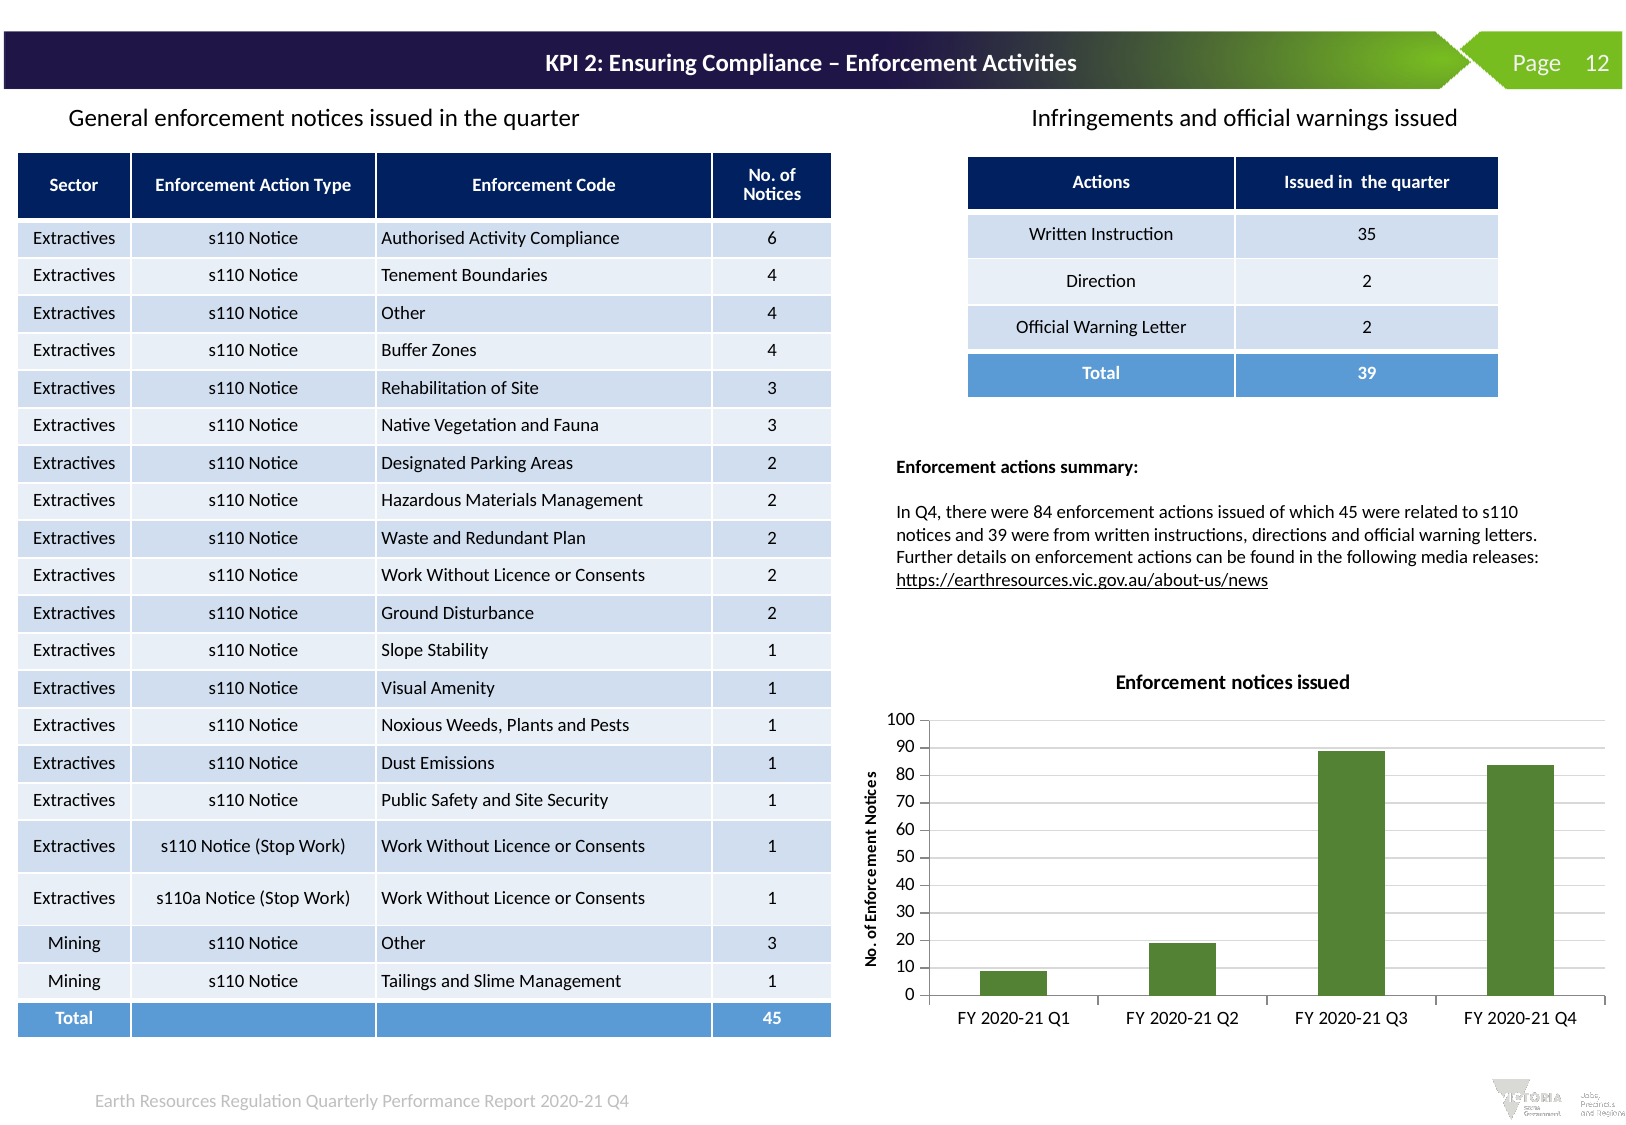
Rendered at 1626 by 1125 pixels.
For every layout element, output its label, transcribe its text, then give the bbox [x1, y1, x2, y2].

table_cell s110 Notice [132, 671, 375, 707]
table_cell 1 [713, 964, 831, 998]
table_cell Extractives [18, 596, 130, 632]
table_cell Extractives [18, 821, 130, 872]
table_cell Total [18, 1003, 130, 1037]
text_box General enforcement notices issued in the quarter [54, 93, 733, 139]
table_cell Extractives [18, 559, 130, 594]
table_cell Extractives [18, 521, 130, 557]
table_cell s110 Notice [132, 334, 375, 369]
table_cell Extractives [18, 223, 130, 257]
table_cell 2 [713, 446, 831, 482]
table_cell Work Without Licence or Consents [377, 874, 711, 925]
table_cell 2 [1236, 259, 1498, 304]
table_cell Extractives [18, 634, 130, 669]
title KPI 2: Ensuring Compliance – Enforcement Activities [80, 39, 1477, 85]
table_cell 45 [713, 1003, 831, 1037]
table_cell Native Vegetation and Fauna [377, 409, 711, 444]
slide_number Page 12 [1477, 39, 1625, 85]
table_cell 2 [713, 559, 831, 594]
table_cell s110a Notice (Stop Work) [132, 874, 375, 925]
table_cell Written Instruction [968, 215, 1234, 258]
table_cell 39 [1236, 354, 1498, 397]
table_cell Public Safety and Site Security [377, 784, 711, 819]
table_cell 4 [713, 296, 831, 332]
table_cell Extractives [18, 784, 130, 819]
table_cell 2 [713, 521, 831, 557]
table_cell 3 [713, 926, 831, 962]
table_cell Work Without Licence or Consents [377, 821, 711, 872]
table_cell 1 [713, 634, 831, 669]
table_cell 2 [713, 596, 831, 632]
table_cell Authorised Activity Compliance [377, 223, 711, 257]
table_cell Extractives [18, 671, 130, 707]
table_cell s110 Notice [132, 371, 375, 407]
table_cell Extractives [18, 446, 130, 482]
table_cell 3 [713, 371, 831, 407]
table_header Actions [968, 157, 1234, 209]
table_cell Dust Emissions [377, 746, 711, 782]
table_cell s110 Notice [132, 964, 375, 998]
table_cell Official Warning Letter [968, 306, 1234, 349]
table_cell Slope Stability [377, 634, 711, 669]
table_cell 1 [713, 671, 831, 707]
table_header Enforcement Code [377, 153, 711, 218]
table_cell Mining [18, 926, 130, 962]
table_cell Extractives [18, 371, 130, 407]
table_cell 6 [713, 223, 831, 257]
table_cell Buffer Zones [377, 334, 711, 369]
table_cell s110 Notice [132, 484, 375, 519]
table_cell [132, 1003, 375, 1037]
table_cell Extractives [18, 709, 130, 744]
table_cell s110 Notice [132, 596, 375, 632]
table_cell Extractives [18, 259, 130, 294]
table_cell Visual Amenity [377, 671, 711, 707]
table_cell Tailings and Slime Management [377, 964, 711, 998]
text_box Infringements and official warnings issued [1016, 93, 1510, 139]
table_header Sector [18, 153, 130, 218]
table_cell Total [968, 354, 1234, 397]
table_cell 1 [713, 784, 831, 819]
picture [2, 30, 1625, 90]
table_cell 1 [713, 709, 831, 744]
table_cell Tenement Boundaries [377, 259, 711, 294]
table_cell Other [377, 296, 711, 332]
table_cell 1 [713, 746, 831, 782]
table_cell Extractives [18, 334, 130, 369]
table_cell 1 [713, 821, 831, 872]
table_cell s110 Notice [132, 259, 375, 294]
table_cell Extractives [18, 484, 130, 519]
table_cell 4 [713, 259, 831, 294]
table_cell Rehabilitation of Site [377, 371, 711, 407]
table_cell Designated Parking Areas [377, 446, 711, 482]
table_cell Mining [18, 964, 130, 998]
text_box Enforcement actions summary: In Q4, there were 84 enforcement actions issued of which 45 were related to s110 notices and 39 were from written instructions, directions and official warning letters. Further details on enforcement actions can be found in the following media releases: https://earthresources.vic.gov.au/about-us/news [881, 447, 1585, 621]
table_cell [377, 1003, 711, 1037]
table_cell 2 [1236, 306, 1498, 349]
table_cell s110 Notice [132, 709, 375, 744]
table_cell s110 Notice (Stop Work) [132, 821, 375, 872]
table_cell Waste and Redundant Plan [377, 521, 711, 557]
picture [1492, 1079, 1625, 1120]
table_cell 2 [713, 484, 831, 519]
table_cell Noxious Weeds, Plants and Pests [377, 709, 711, 744]
table_cell s110 Notice [132, 559, 375, 594]
table_cell s110 Notice [132, 446, 375, 482]
table_cell s110 Notice [132, 296, 375, 332]
table_cell Extractives [18, 874, 130, 925]
table_cell 1 [713, 874, 831, 925]
table_cell Extractives [18, 296, 130, 332]
table_cell 3 [713, 409, 831, 444]
chart [858, 651, 1608, 1040]
table_cell s110 Notice [132, 746, 375, 782]
table_header No. of Notices [713, 153, 831, 218]
table_cell Other [377, 926, 711, 962]
footer Earth Resources Regulation Quarterly Performance Report 2020-21 Q4 [80, 1069, 896, 1125]
table_cell Extractives [18, 746, 130, 782]
table_cell Hazardous Materials Management [377, 484, 711, 519]
table_cell s110 Notice [132, 223, 375, 257]
table_cell Extractives [18, 409, 130, 444]
table_cell 4 [713, 334, 831, 369]
table_cell s110 Notice [132, 634, 375, 669]
table_cell s110 Notice [132, 784, 375, 819]
table_cell Direction [968, 259, 1234, 304]
table_header Enforcement Action Type [132, 153, 375, 218]
table_cell s110 Notice [132, 409, 375, 444]
table_cell Work Without Licence or Consents [377, 559, 711, 594]
table_cell Ground Disturbance [377, 596, 711, 632]
table_header Issued in the quarter [1236, 157, 1498, 209]
table_cell 35 [1236, 215, 1498, 258]
table_cell s110 Notice [132, 926, 375, 962]
table_cell s110 Notice [132, 521, 375, 557]
